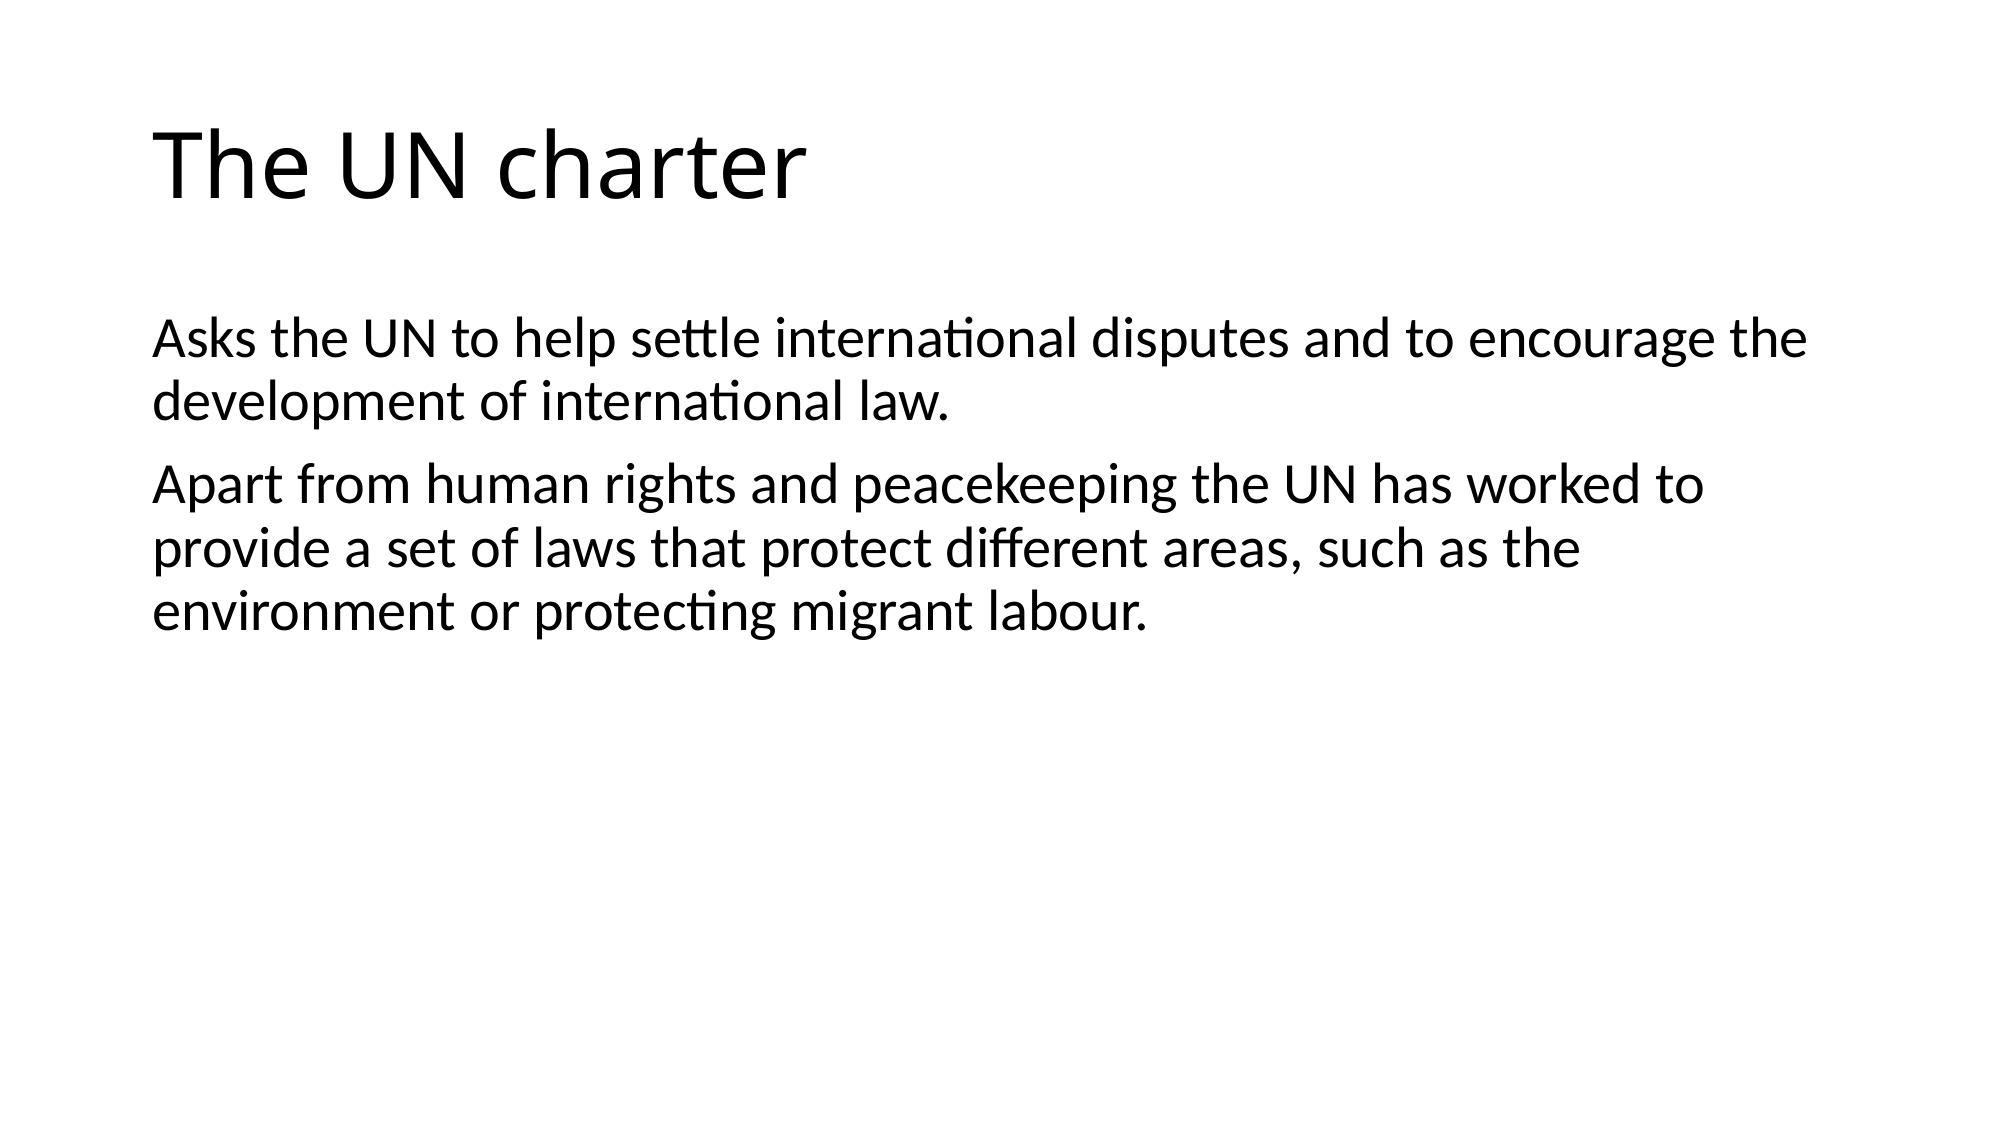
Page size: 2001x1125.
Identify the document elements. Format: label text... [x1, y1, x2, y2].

list Asks the UN to help settle international disputes and to encourage the development of international law. Apart from human rights and peacekeeping the UN has worked to provide a set of laws that protect different areas, such as the environment or protecting migrant labour. [137, 299, 1863, 1014]
title The UN charter [137, 59, 1863, 278]
